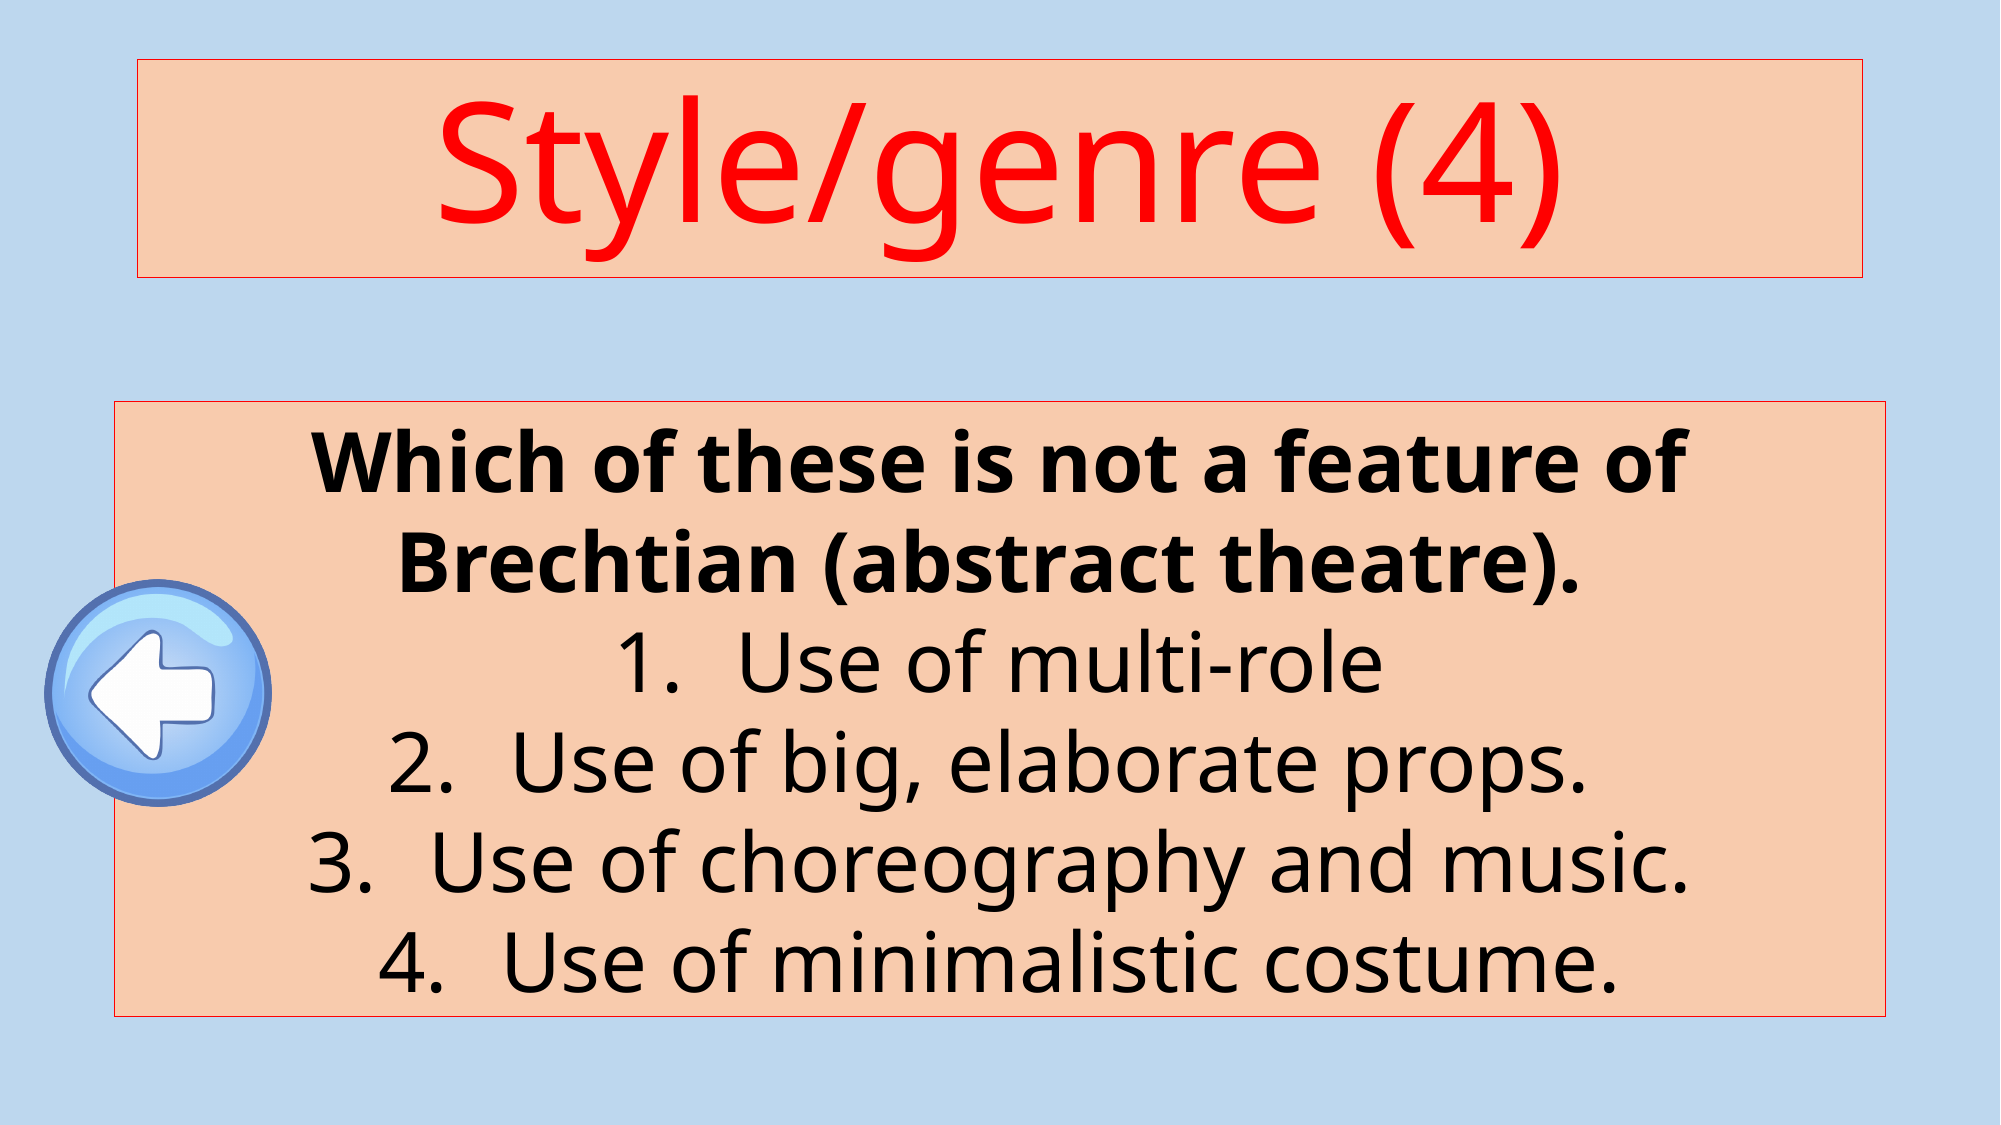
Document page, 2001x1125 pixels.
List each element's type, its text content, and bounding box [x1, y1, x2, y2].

picture [44, 579, 272, 807]
title Style/genre (4) [137, 59, 1863, 278]
text_box Which of these is not a feature of Brechtian (abstract theatre). Use of multi-role Use of big, elaborate props. Use of choreography and music. Use of minimalistic costume. [114, 401, 1886, 1017]
